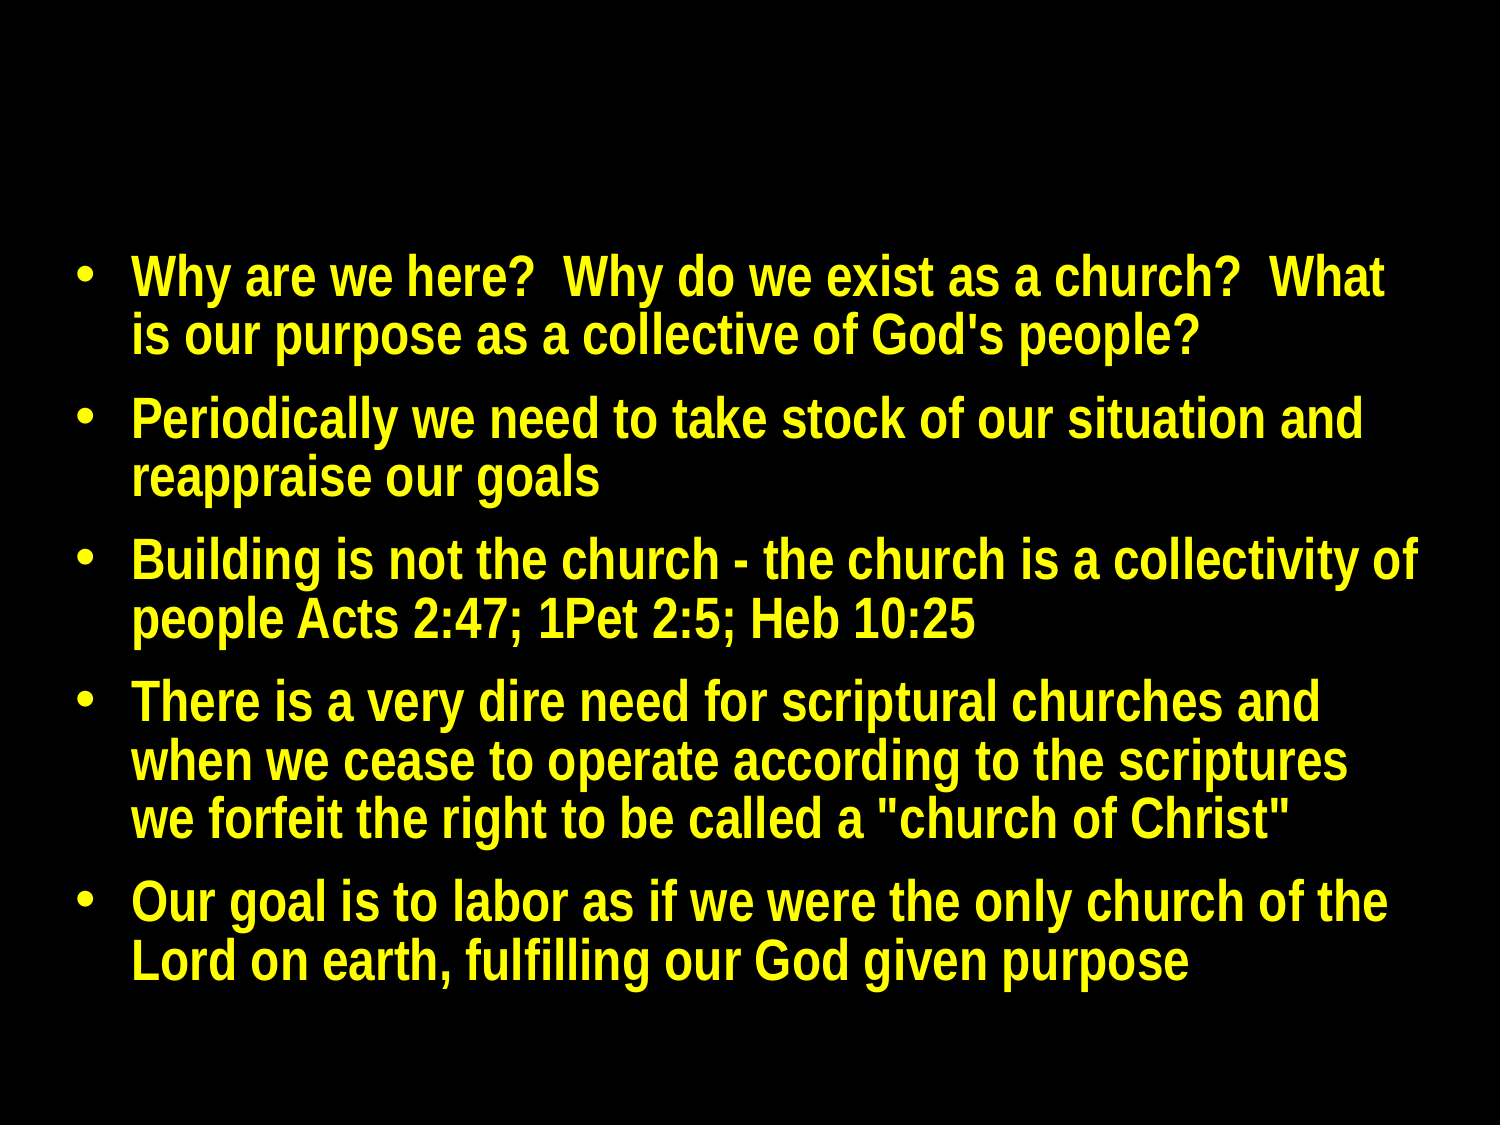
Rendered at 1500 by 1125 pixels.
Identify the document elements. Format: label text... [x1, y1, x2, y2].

list Why are we here? Why do we exist as a church? What is our purpose as a collective of God's people? Periodically we need to take stock of our situation and reappraise our goals Building is not the church - the church is a collectivity of people Acts 2:47; 1Pet 2:5; Heb 10:25 There is a very dire need for scriptural churches and when we cease to operate according to the scriptures we forfeit the right to be called a "church of Christ" Our goal is to labor as if we were the only church of the Lord on earth, fulfilling our God given purpose [75, 249, 1425, 993]
